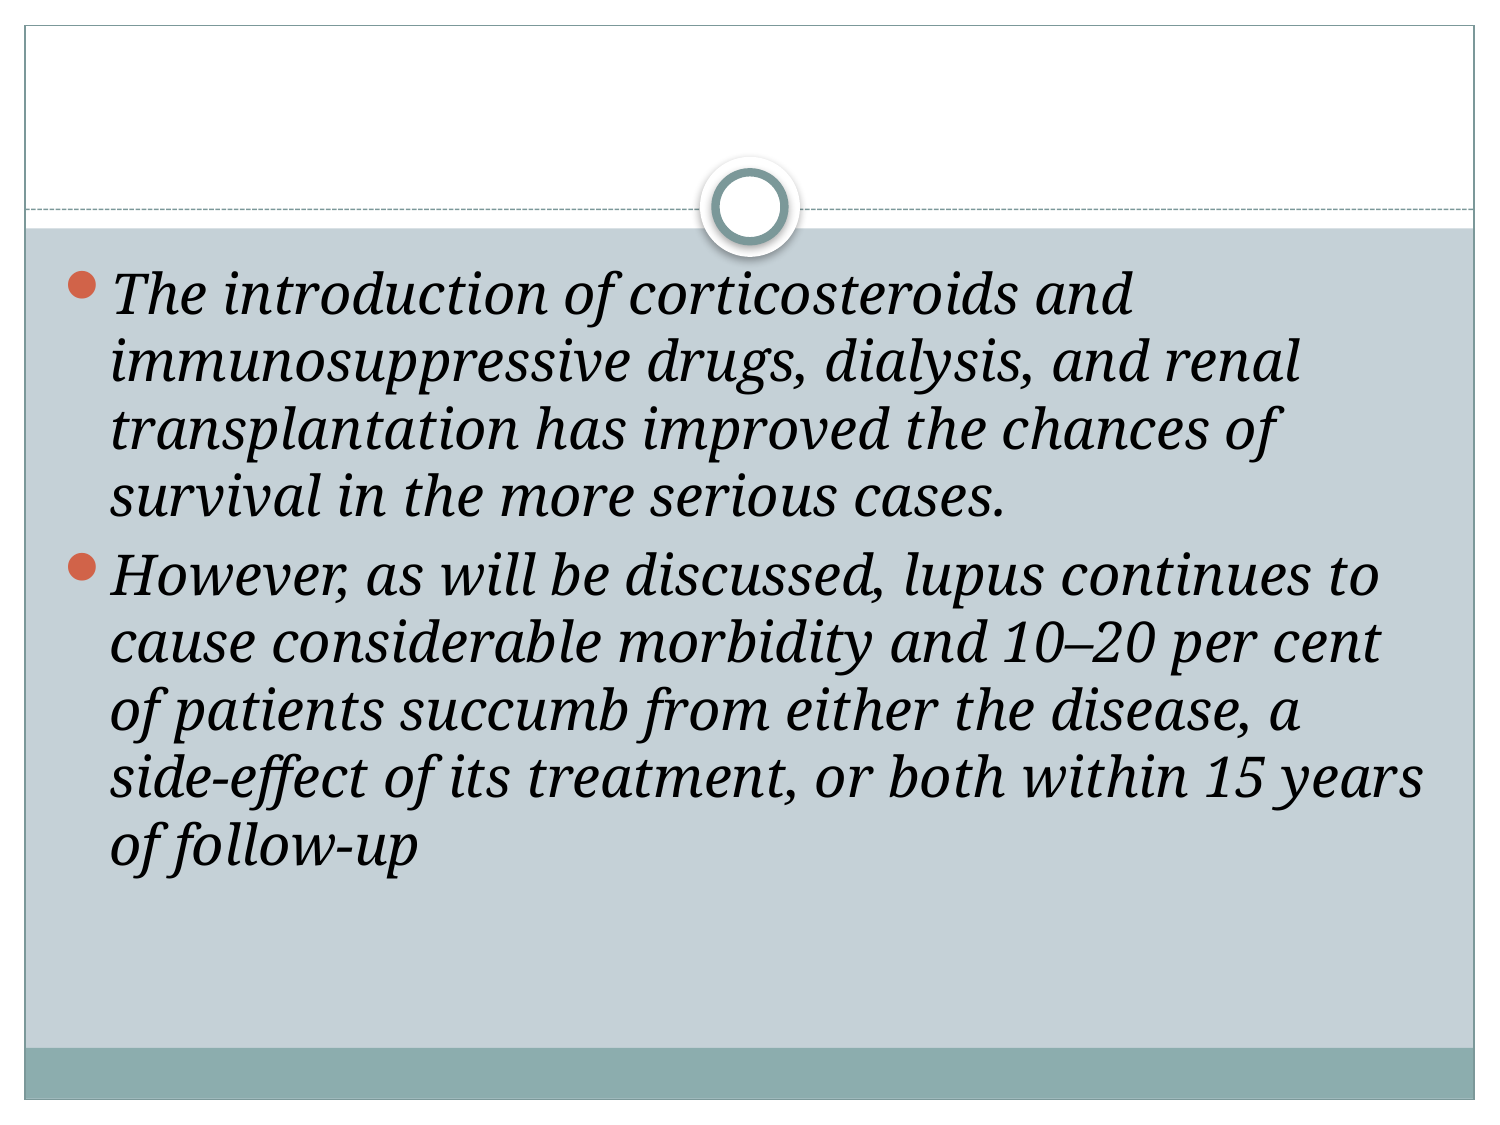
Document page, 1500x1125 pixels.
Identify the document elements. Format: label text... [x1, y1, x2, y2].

list The introduction of corticosteroids and immunosuppressive drugs, dialysis, and renal transplantation has improved the chances of survival in the more serious cases. However, as will be discussed, lupus continues to cause considerable morbidity and 10–20 per cent of patients succumb from either the disease, a side-effect of its treatment, or both within 15 years of follow-up [49, 250, 1445, 1001]
